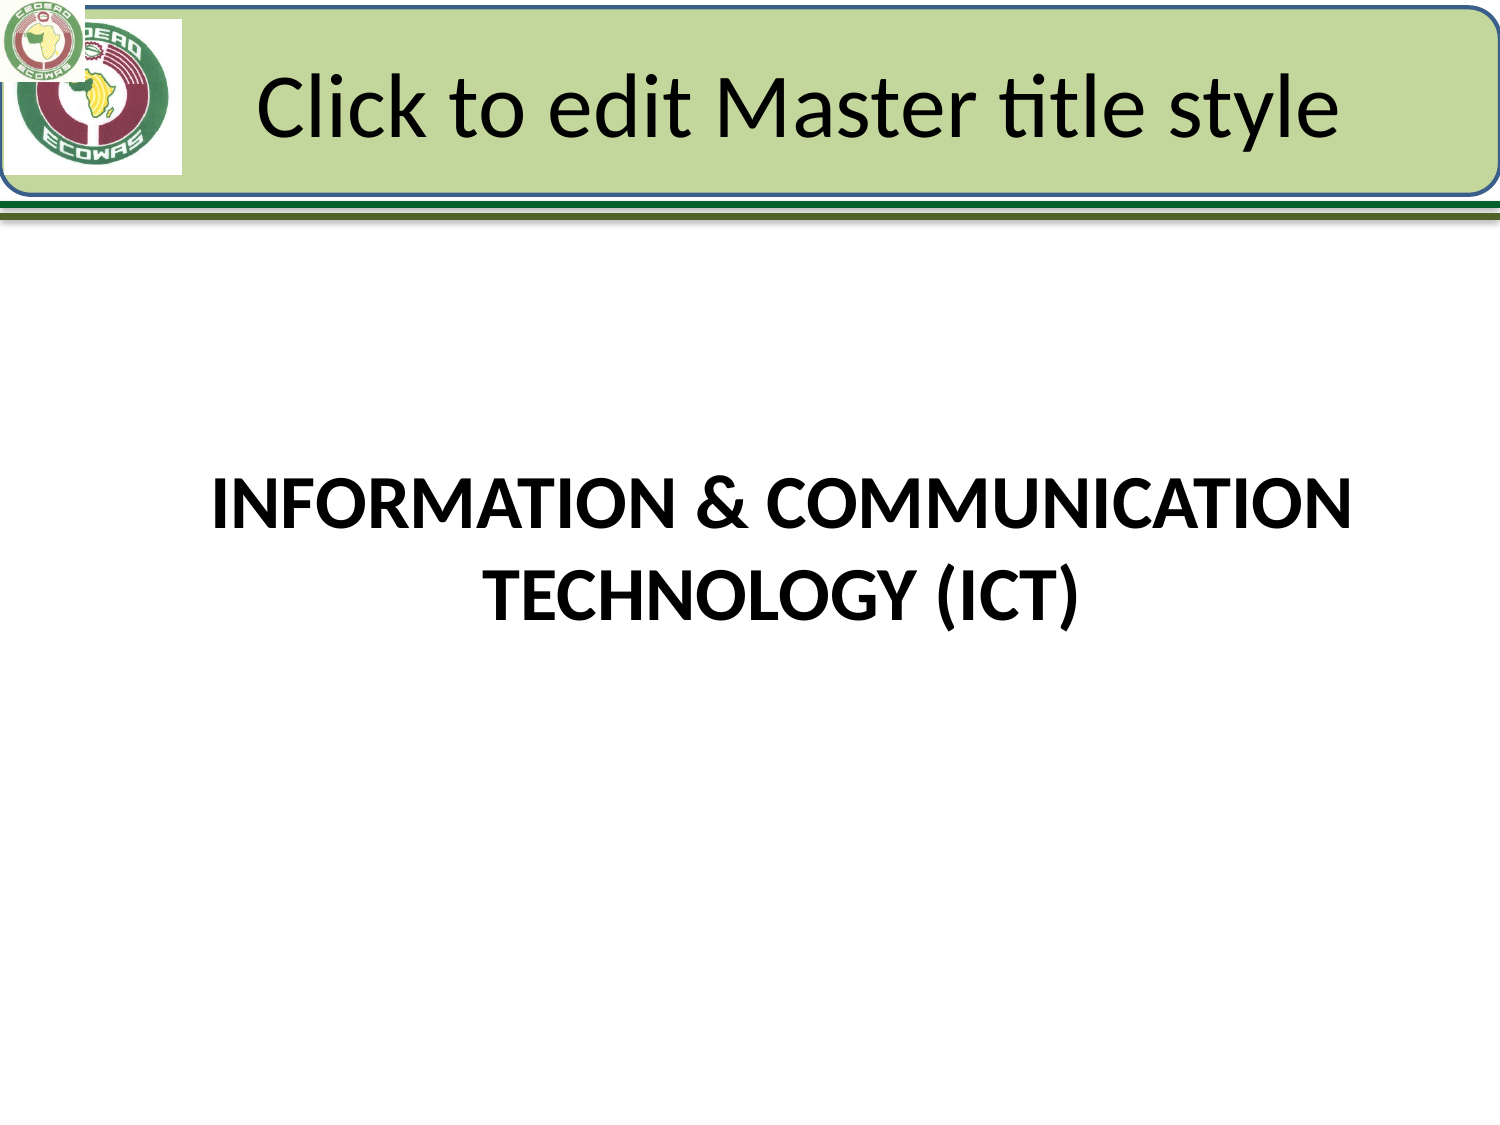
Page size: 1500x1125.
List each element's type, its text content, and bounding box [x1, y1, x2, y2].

picture [0, 0, 182, 175]
title Information & Communication Technology (ICT) [194, 444, 1370, 668]
